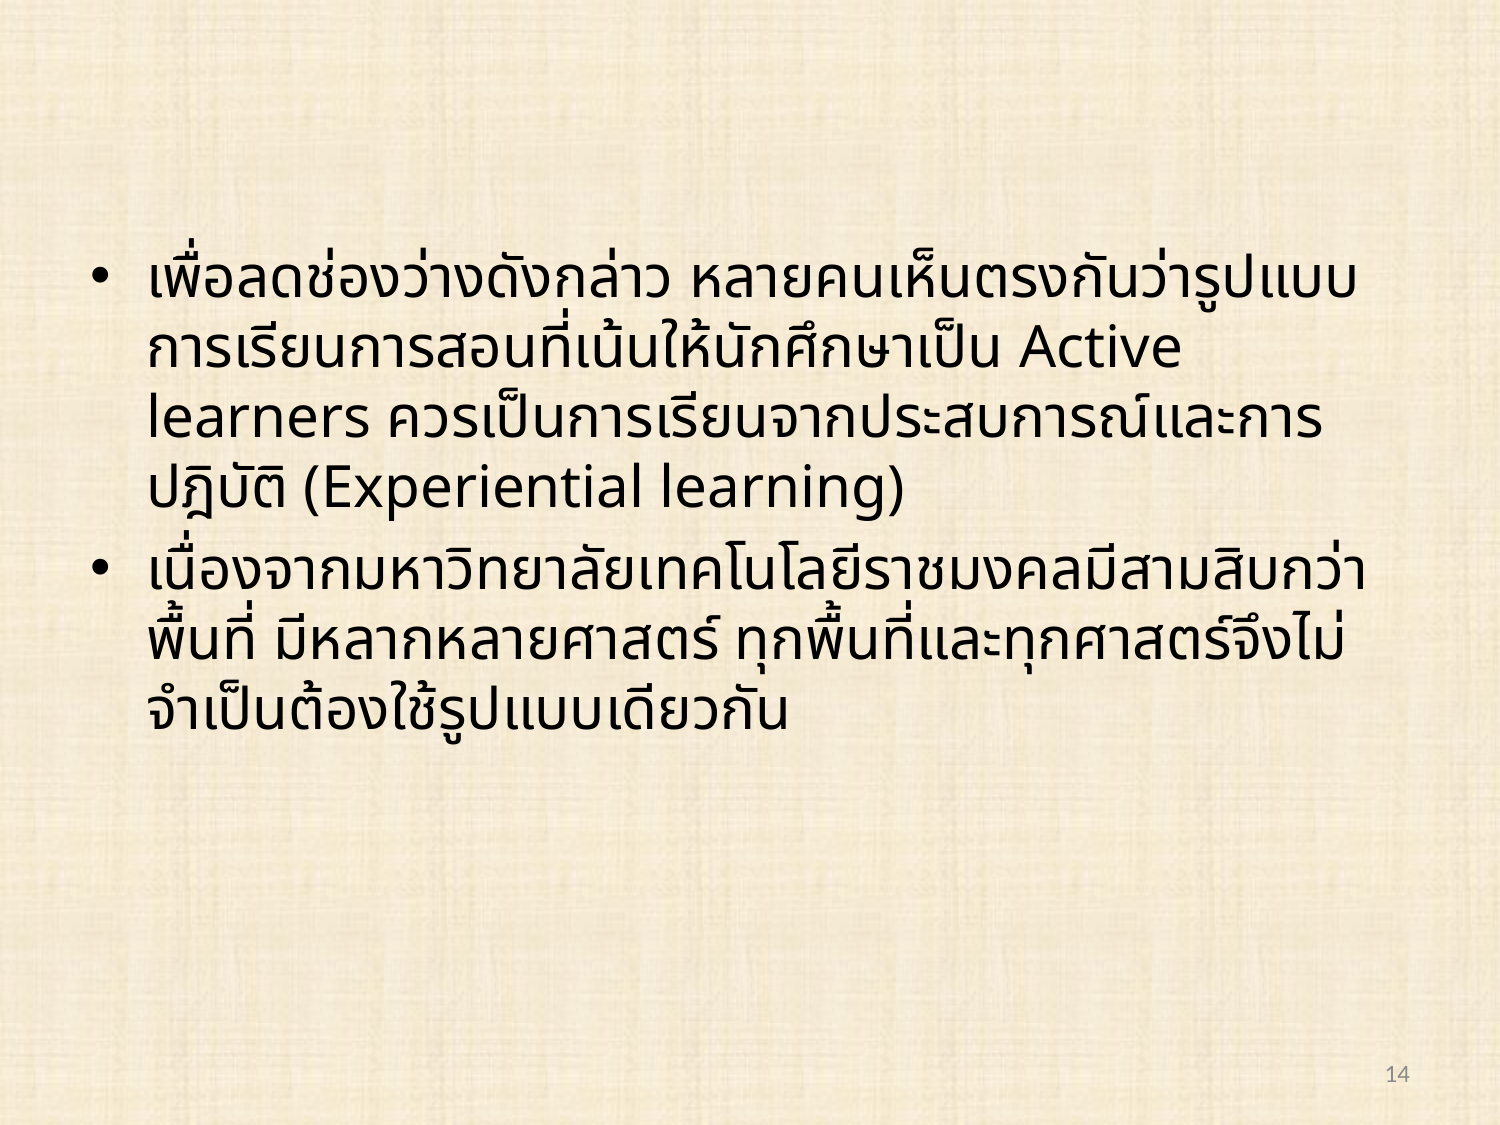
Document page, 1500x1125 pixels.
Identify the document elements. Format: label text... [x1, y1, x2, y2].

slide_number 14 [1074, 1042, 1425, 1103]
list เพื่อลดช่องว่างดังกล่าว หลายคนเห็นตรงกันว่ารูปแบบการเรียนการสอนที่เน้นให้นักศึกษาเป็น Active learners ควรเป็นการเรียนจากประสบการณ์และการปฎิบัติ (Experiential learning) เนื่องจากมหาวิทยาลัยเทคโนโลยีราชมงคลมีสามสิบกว่าพื้นที่ มีหลากหลายศาสตร์ ทุกพื้นที่และทุกศาสตร์จึงไม่จำเป็นต้องใช้รูปแบบเดียวกัน [75, 231, 1425, 835]
